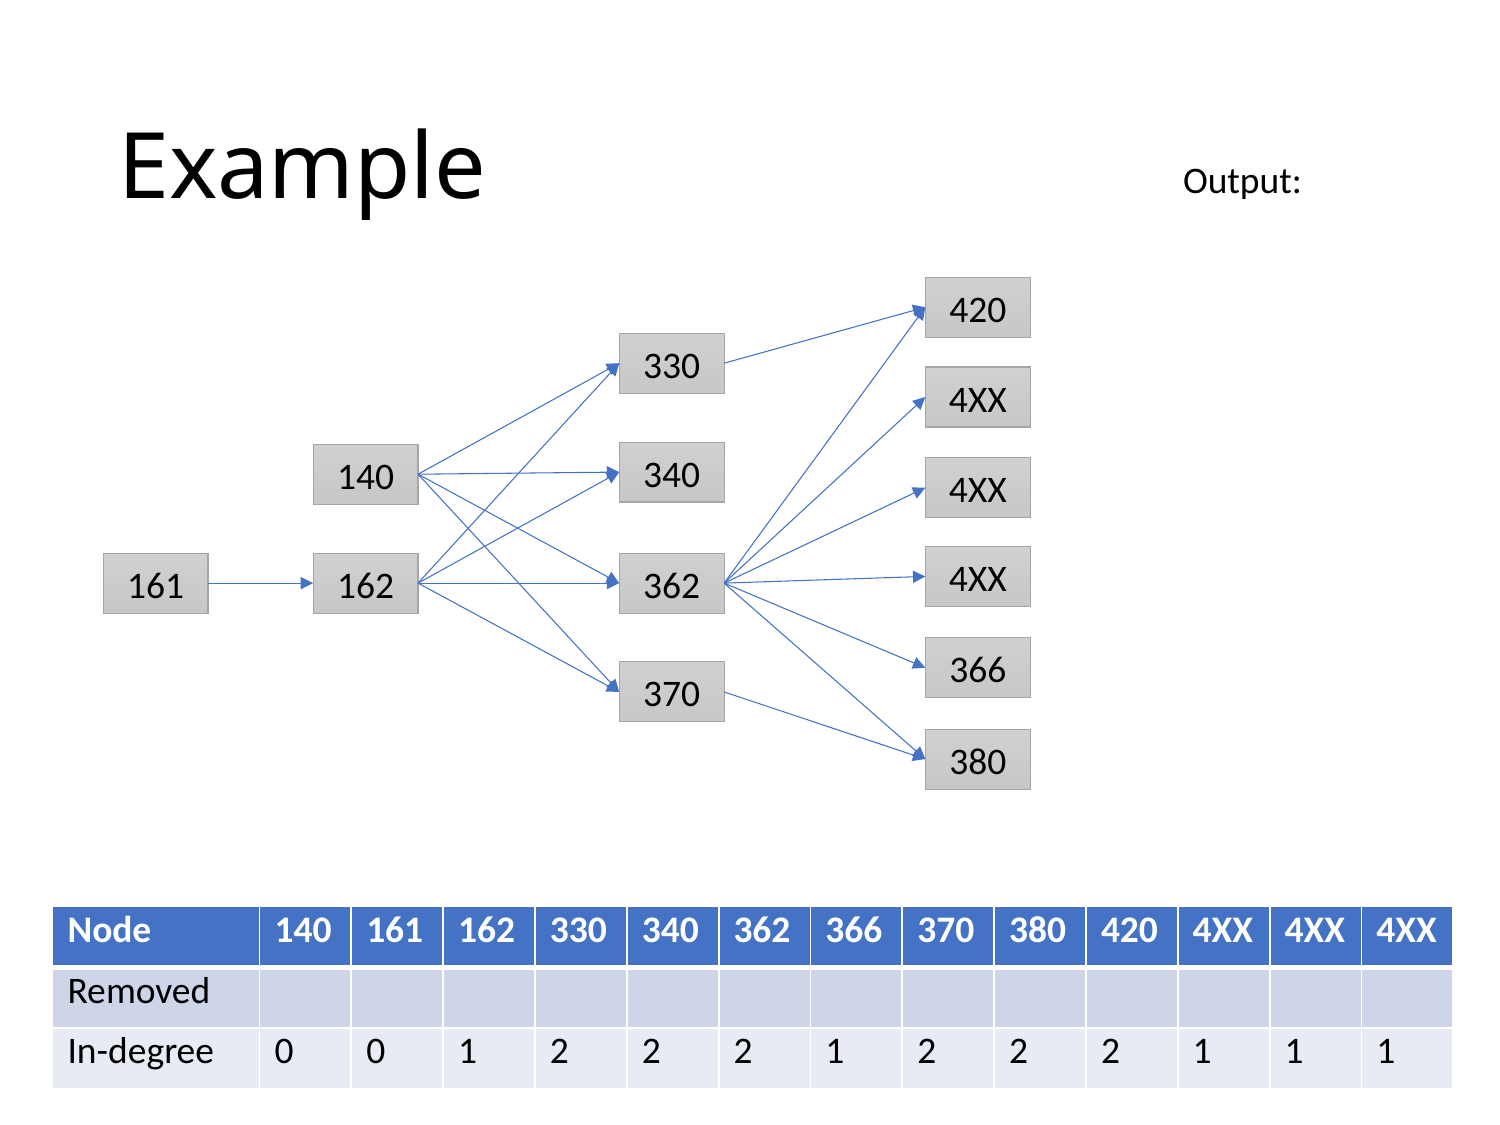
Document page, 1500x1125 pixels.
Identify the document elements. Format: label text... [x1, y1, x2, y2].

text_box Output: [1168, 148, 1454, 253]
table_cell 0 [260, 1029, 350, 1088]
title Example [103, 59, 1397, 278]
table_cell 1 [1271, 1029, 1361, 1088]
table_cell 2 [628, 1029, 718, 1088]
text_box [418, 584, 620, 692]
table_header 161 [352, 907, 442, 965]
table_cell 0 [352, 1029, 442, 1088]
table_cell 1 [444, 1029, 534, 1088]
table_cell [1271, 970, 1361, 1027]
text_box 380 [925, 729, 1031, 790]
table_header 340 [628, 907, 718, 965]
table_header 4XX [1271, 907, 1361, 965]
table_header Node [53, 907, 259, 965]
table_header 140 [260, 907, 350, 965]
table_header 366 [811, 907, 901, 965]
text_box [724, 396, 926, 487]
table_cell [628, 970, 718, 1027]
table_cell [995, 970, 1085, 1027]
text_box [724, 691, 926, 760]
table_cell 2 [1087, 1029, 1177, 1088]
text_box 4XX [926, 457, 1031, 518]
table_cell [352, 970, 442, 1027]
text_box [724, 307, 926, 364]
table_cell [903, 970, 993, 1027]
text_box 330 [619, 333, 724, 394]
table_cell [1179, 970, 1269, 1027]
text_box 362 [620, 553, 724, 614]
table_header 4XX [1179, 907, 1269, 965]
table_cell 2 [995, 1029, 1085, 1088]
text_box 162 [313, 553, 418, 614]
text_box 340 [620, 442, 724, 503]
text_box 140 [313, 444, 418, 505]
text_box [724, 487, 926, 576]
text_box 4XX [926, 366, 1031, 428]
table_cell Removed [53, 970, 259, 1027]
table_cell 2 [536, 1029, 626, 1088]
table_cell 2 [720, 1029, 810, 1088]
table_cell [536, 970, 626, 1027]
table_cell [720, 970, 810, 1027]
table_cell 1 [811, 1029, 901, 1088]
text_box 366 [926, 637, 1031, 698]
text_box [724, 576, 926, 583]
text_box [724, 364, 926, 396]
table_header 330 [536, 907, 626, 965]
table_cell [1087, 970, 1177, 1027]
text_box 370 [619, 661, 724, 722]
table_header 162 [444, 907, 534, 965]
table_cell 1 [1179, 1029, 1269, 1088]
table_cell [811, 970, 901, 1027]
table_header 362 [720, 907, 810, 965]
table_cell [444, 970, 534, 1027]
table_cell 1 [1362, 1029, 1452, 1088]
text_box 161 [103, 553, 209, 614]
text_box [418, 363, 620, 584]
table_cell In-degree [53, 1029, 259, 1088]
table_header 380 [995, 907, 1085, 965]
table_cell [1362, 970, 1452, 1027]
table_cell [260, 970, 350, 1027]
table_header 4XX [1362, 907, 1452, 965]
text_box 4XX [926, 546, 1031, 607]
table_cell 2 [903, 1029, 993, 1088]
text_box 420 [925, 277, 1031, 338]
table_header 420 [1087, 907, 1177, 965]
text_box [724, 583, 926, 691]
table_header 370 [903, 907, 993, 965]
